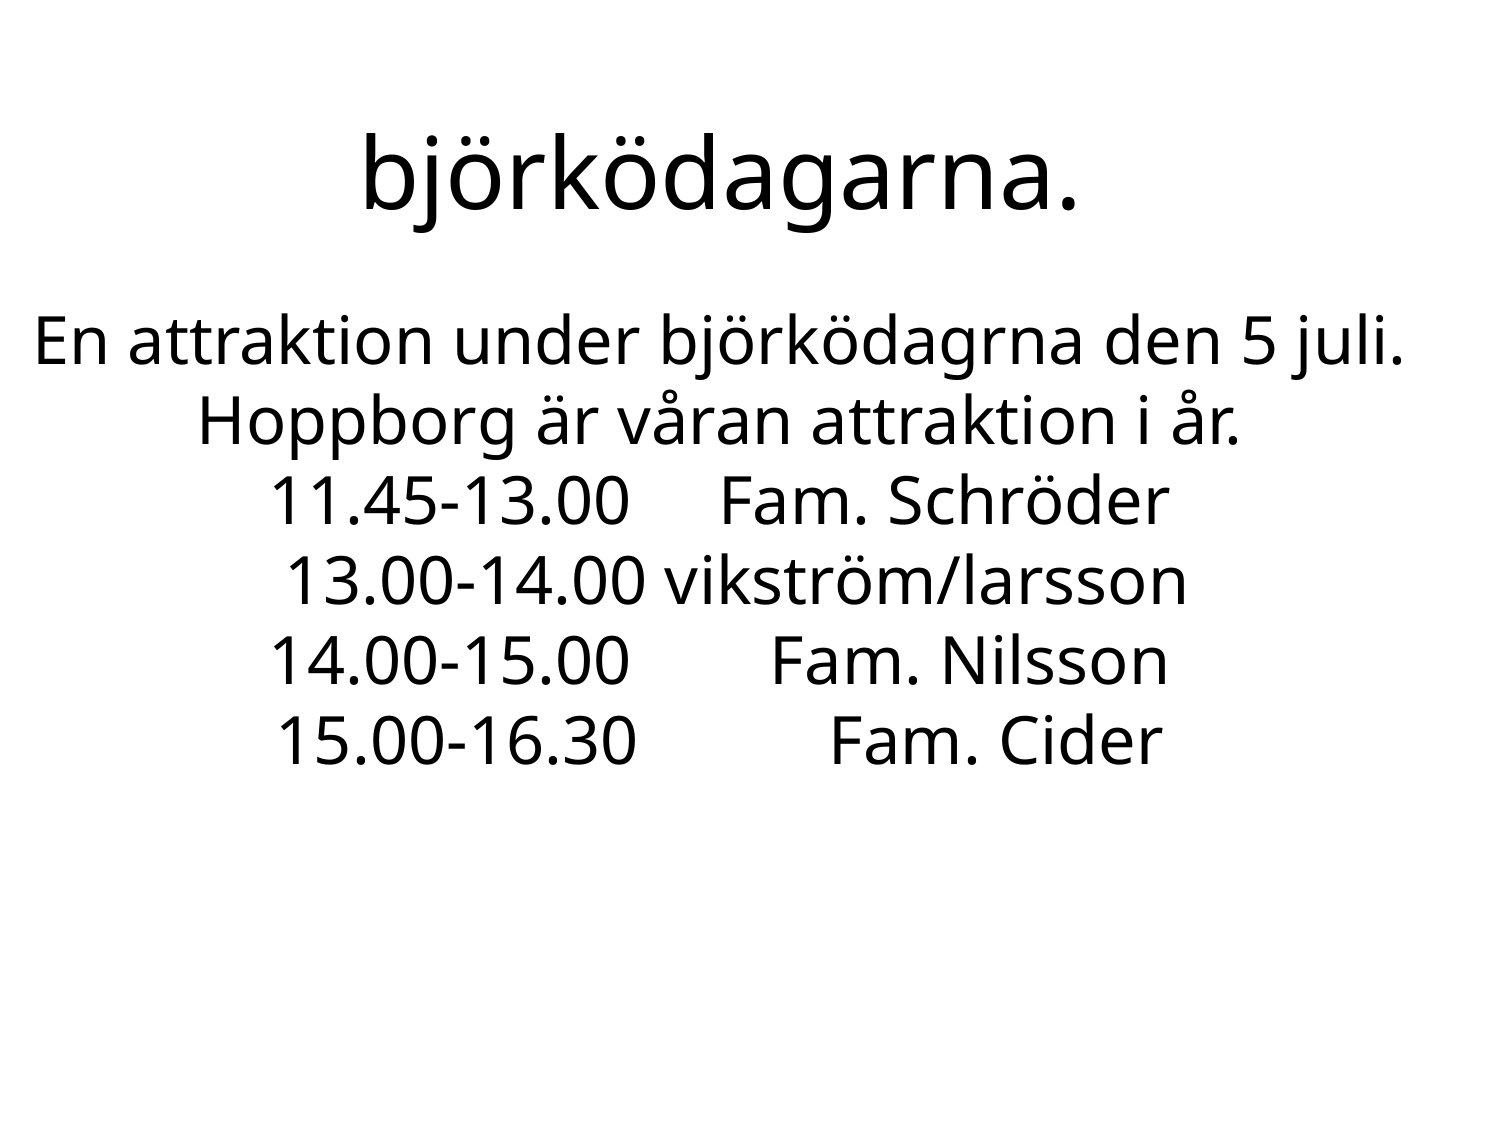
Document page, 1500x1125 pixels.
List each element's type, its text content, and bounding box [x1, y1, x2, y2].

text_box En attraktion under björködagrna den 5 juli. Hoppborg är våran attraktion i år. 11.45-13.00 Fam. Schröder 13.00-14.00 vikström/larsson 14.00-15.00 Fam. Nilsson 15.00-16.30 Fam. Cider [17, 290, 1423, 946]
text_box björködagarna. [343, 101, 1097, 237]
